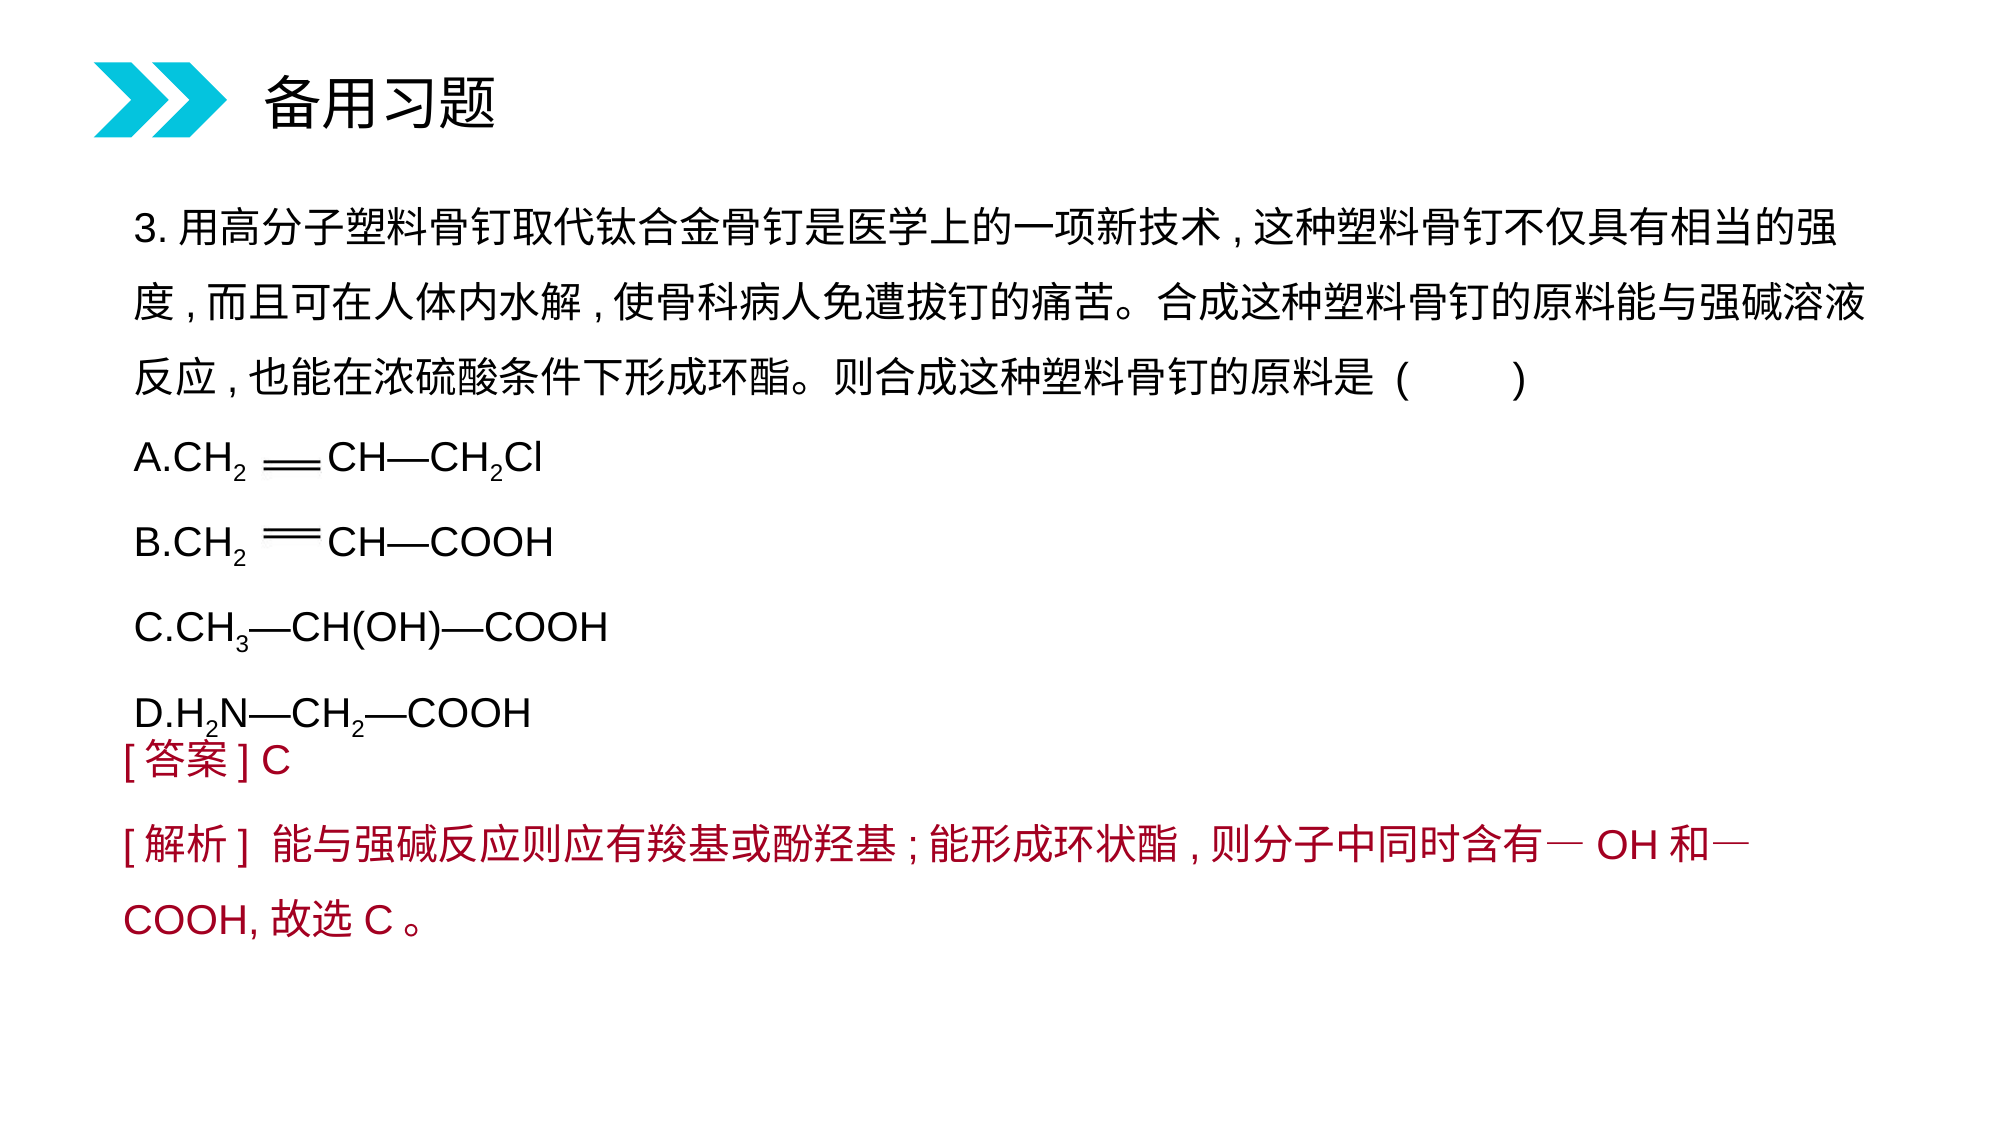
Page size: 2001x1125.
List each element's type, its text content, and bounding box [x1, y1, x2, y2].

text_box 3.用高分子塑料骨钉取代钛合金骨钉是医学上的一项新技术,这种塑料骨钉不仅具有相当的强度,而且可在人体内水解,使骨科病人免遭拔钉的痛苦。合成这种塑料骨钉的原料能与强碱溶液反应,也能在浓硫酸条件下形成环酯。则合成这种塑料骨钉的原料是 ( ) A.CH2 CH—CH2Cl B.CH2 CH—COOH C.CH3—CH(OH)—COOH D.H2N—CH2—COOH [118, 168, 1890, 750]
text_box [答案] C [108, 700, 408, 785]
picture [261, 435, 322, 496]
text_box 备用习题 [248, 66, 1088, 137]
picture [261, 503, 322, 564]
text_box [解析] 能与强碱反应则应有羧基或酚羟基;能形成环状酯,则分子中同时含有—OH和—COOH,故选C。 [108, 785, 1879, 950]
